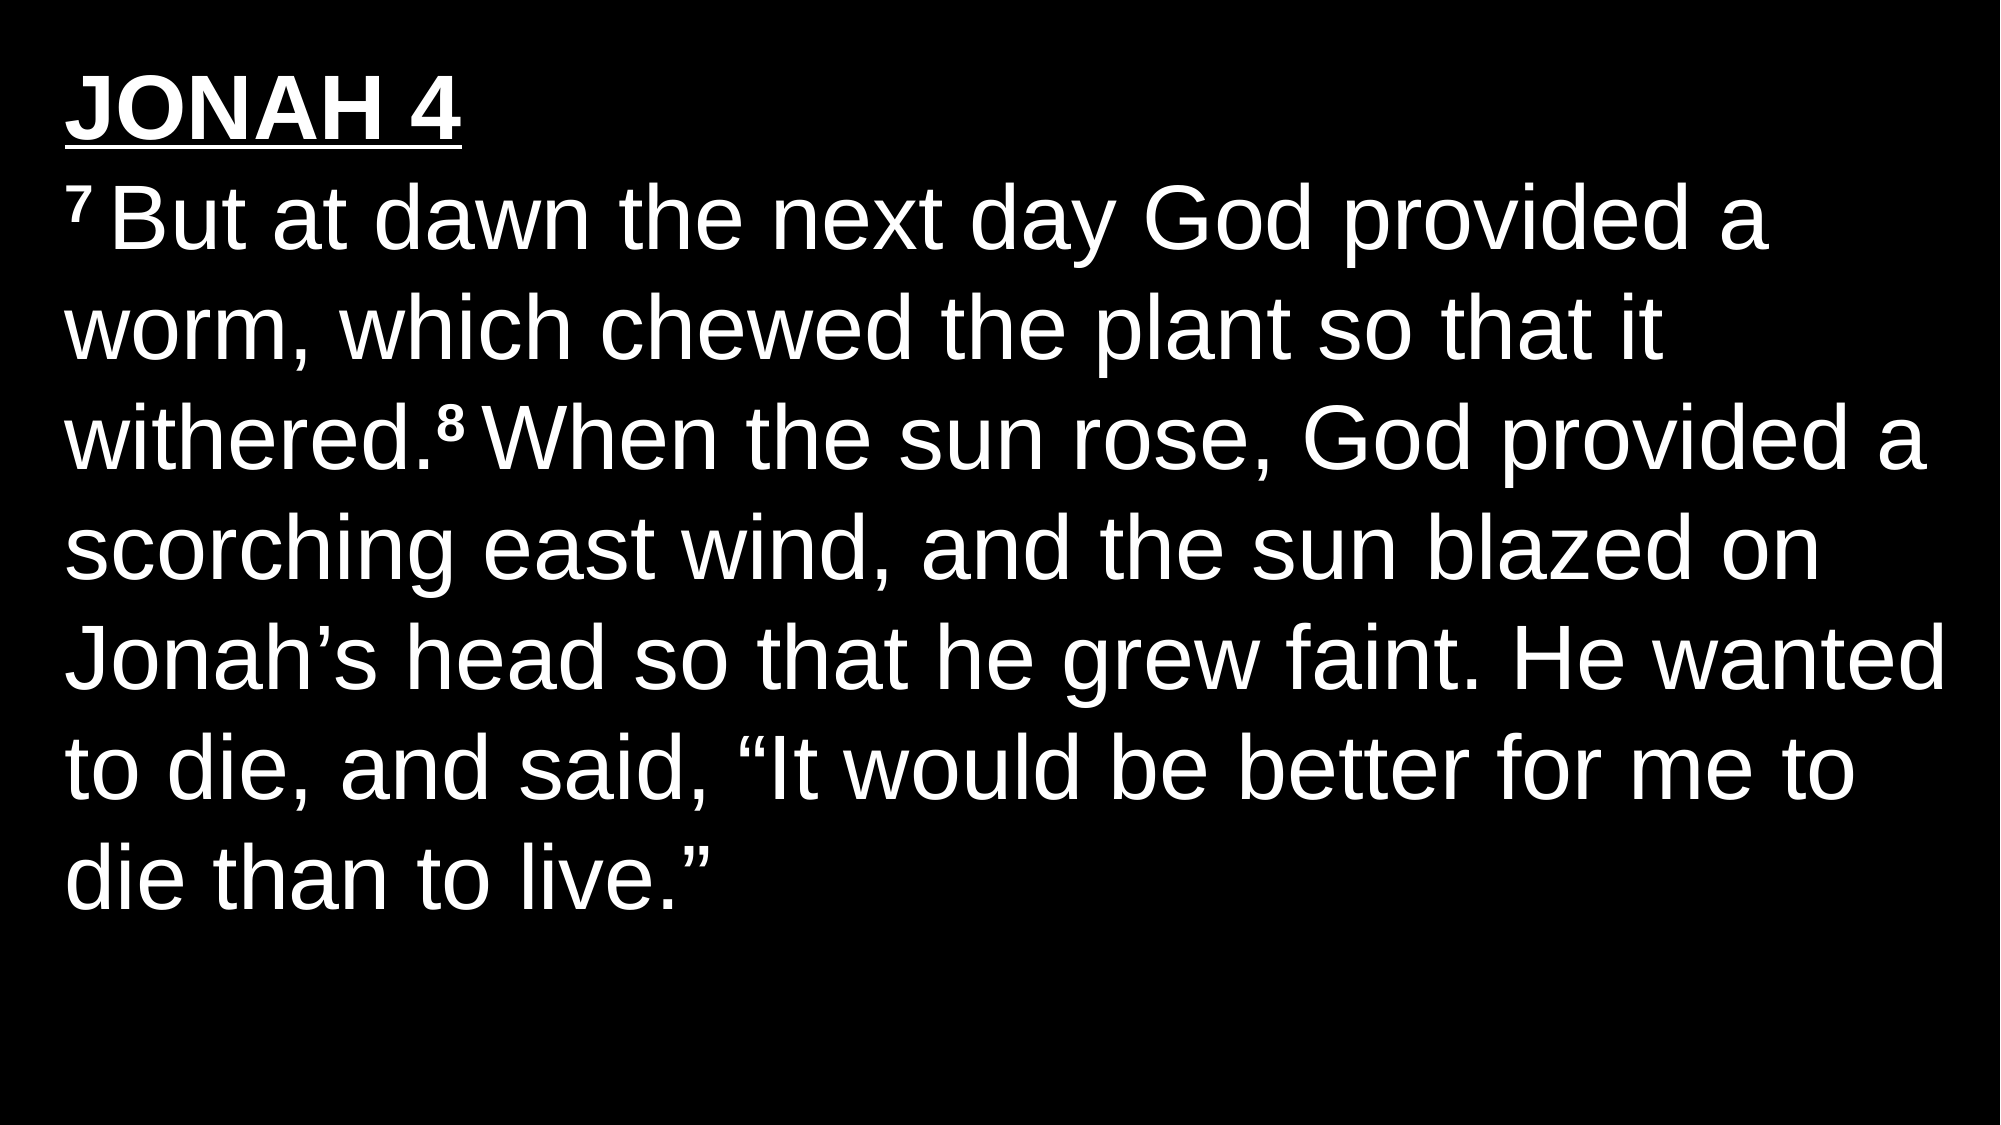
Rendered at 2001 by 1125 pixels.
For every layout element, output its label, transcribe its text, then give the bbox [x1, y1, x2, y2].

text_box JONAH 4 7 But at dawn the next day God provided a worm, which chewed the plant so that it withered.8 When the sun rose, God provided a scorching east wind, and the sun blazed on Jonah’s head so that he grew faint. He wanted to die, and said, “It would be better for me to die than to live.” [49, 40, 2000, 935]
